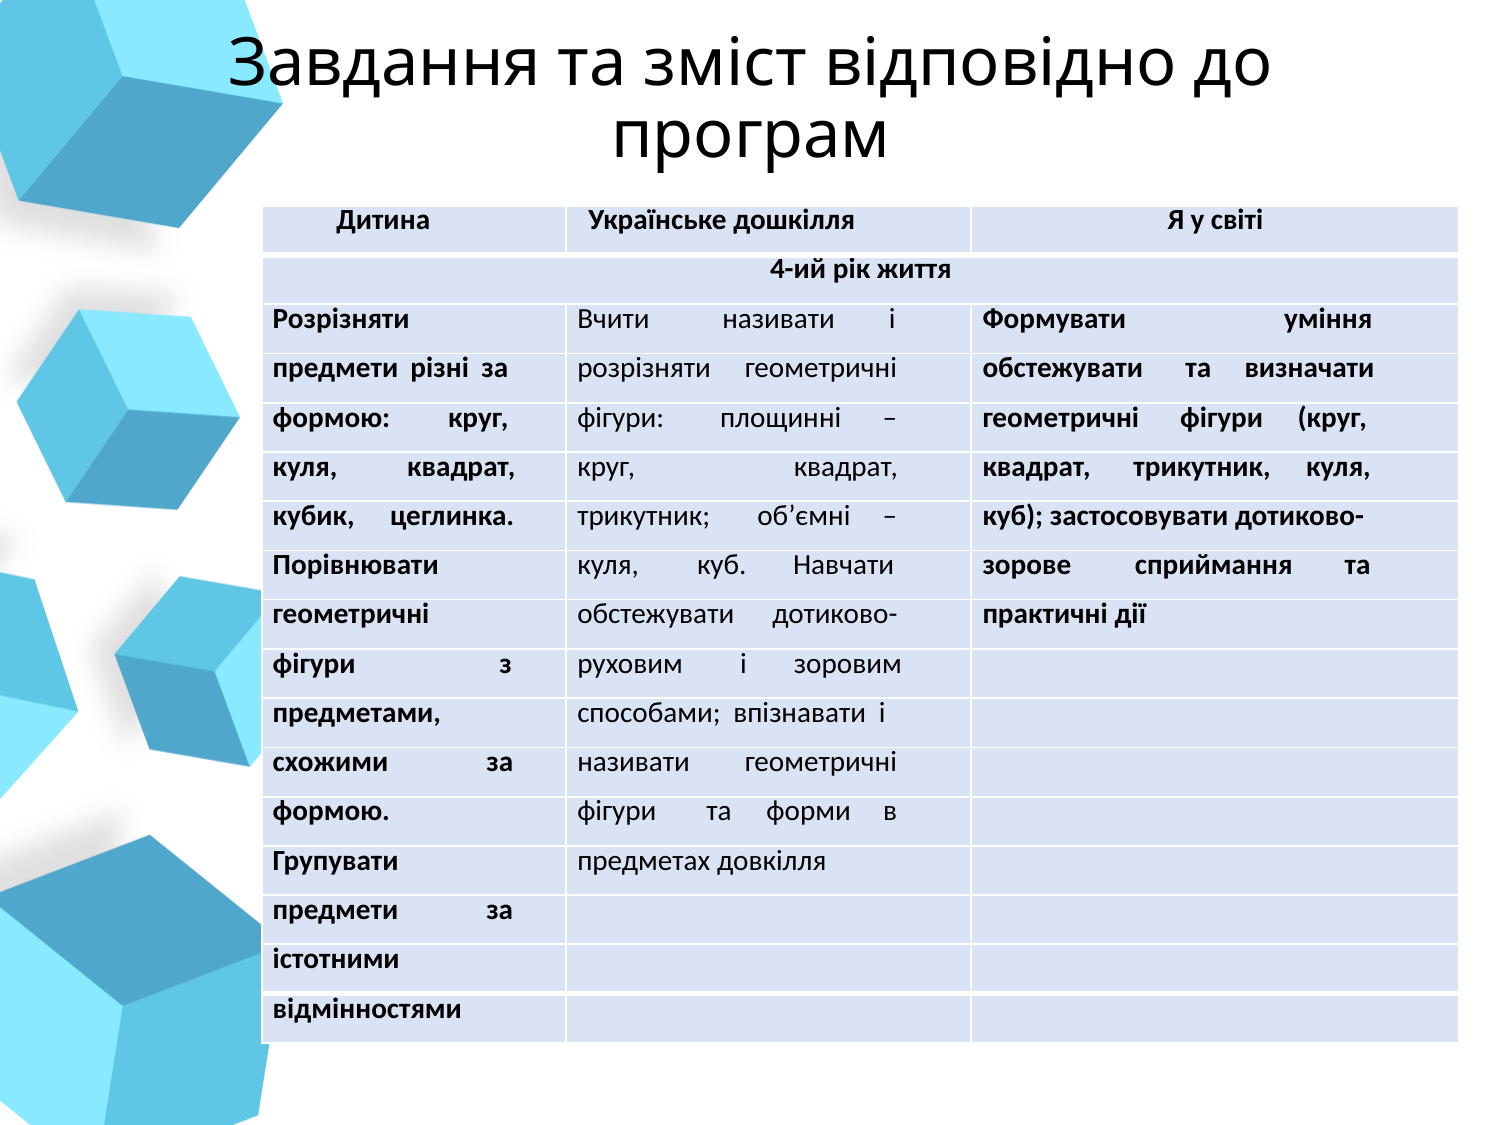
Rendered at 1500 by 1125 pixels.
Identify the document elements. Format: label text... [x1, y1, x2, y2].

table_cell куля, квадрат, [263, 453, 565, 500]
table_header Дитина [263, 207, 565, 252]
table_cell практичні дії [972, 600, 1458, 648]
table_cell зорове сприймання та [972, 551, 1458, 599]
table_cell геометричні [263, 600, 565, 648]
table_cell Формувати уміння [972, 305, 1458, 353]
table_cell куб); застосовувати дотиково- [972, 502, 1458, 550]
table_cell [567, 896, 970, 943]
table_cell способами; впізнавати і [567, 699, 970, 747]
table_cell квадрат, трикутник, куля, [972, 453, 1458, 500]
table_cell фігури з [263, 650, 565, 697]
table_cell [972, 748, 1458, 796]
table_cell [972, 945, 1458, 991]
table_cell [972, 896, 1458, 943]
table_cell Порівнювати [263, 551, 565, 599]
table_cell [567, 996, 970, 1042]
table_cell істотними [263, 945, 565, 991]
picture [0, 0, 1500, 1125]
table_cell [972, 650, 1458, 697]
table_cell предметами, [263, 699, 565, 747]
table_cell розрізняти геометричні [567, 354, 970, 402]
table_cell називати геометричні [567, 748, 970, 796]
table_cell круг, квадрат, [567, 453, 970, 500]
table_header Українське дошкілля [567, 207, 970, 252]
table_cell формою: круг, [263, 404, 565, 451]
table_cell [972, 996, 1458, 1042]
table_cell 4-ий рік життя [263, 258, 1458, 303]
table_cell куля, куб. Навчати [567, 551, 970, 599]
table_cell фігури: площинні – [567, 404, 970, 451]
table_cell трикутник; об’ємні – [567, 502, 970, 550]
table_cell [972, 699, 1458, 747]
table_header Я у світі [972, 207, 1458, 252]
table_cell предмети різні за [263, 354, 565, 402]
table_cell Розрізняти [263, 305, 565, 353]
table_cell відмінностями [263, 996, 565, 1042]
table_cell руховим і зоровим [567, 650, 970, 697]
table_cell Вчити називати і [567, 305, 970, 353]
table_cell фігури та форми в [567, 798, 970, 845]
table_cell предмети за [263, 896, 565, 943]
table_cell кубик, цеглинка. [263, 502, 565, 550]
table_cell геометричні фігури (круг, [972, 404, 1458, 451]
title Завдання та зміст відповідно до програм [108, 19, 1395, 180]
table_cell [567, 945, 970, 991]
table_cell [972, 847, 1458, 894]
table_cell схожими за [263, 748, 565, 796]
table_cell [972, 798, 1458, 845]
table_cell предметах довкілля [567, 847, 970, 894]
table_cell обстежувати дотиково- [567, 600, 970, 648]
table_cell формою. [263, 798, 565, 845]
table_cell Групувати [263, 847, 565, 894]
table_cell обстежувати та визначати [972, 354, 1458, 402]
